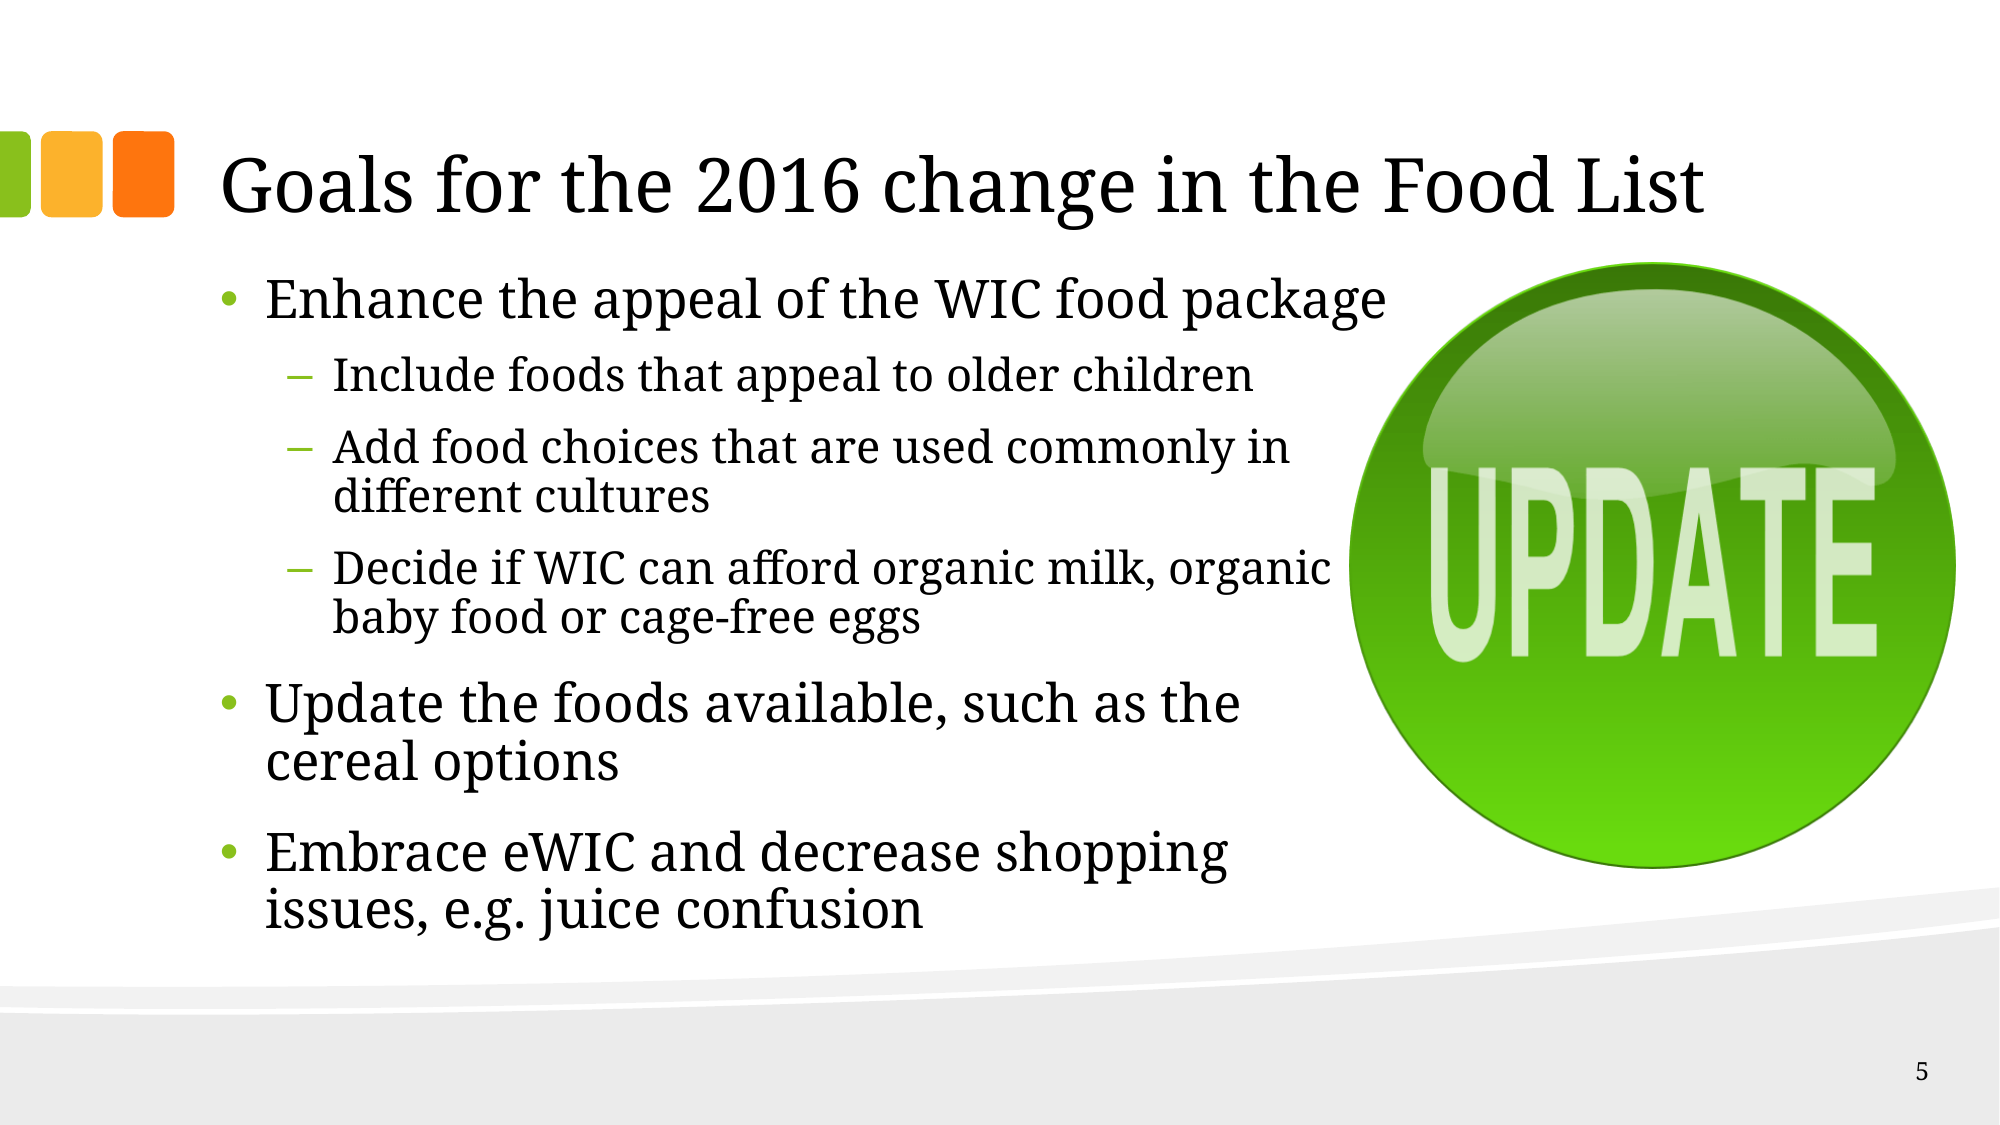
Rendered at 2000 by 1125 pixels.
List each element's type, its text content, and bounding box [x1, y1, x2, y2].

picture [1349, 262, 1957, 869]
slide_number 5 [1816, 1057, 1950, 1088]
list Enhance the appeal of the WIC food package Include foods that appeal to older children Add food choices that are used commonly in different cultures Decide if WIC can afford organic milk, organic baby food or cage-free eggs Update the foods available, such as the cereal options Embrace eWIC and decrease shopping issues, e.g. juice confusion [199, 262, 1413, 1013]
title Goals for the 2016 change in the Food List [199, 24, 1800, 238]
